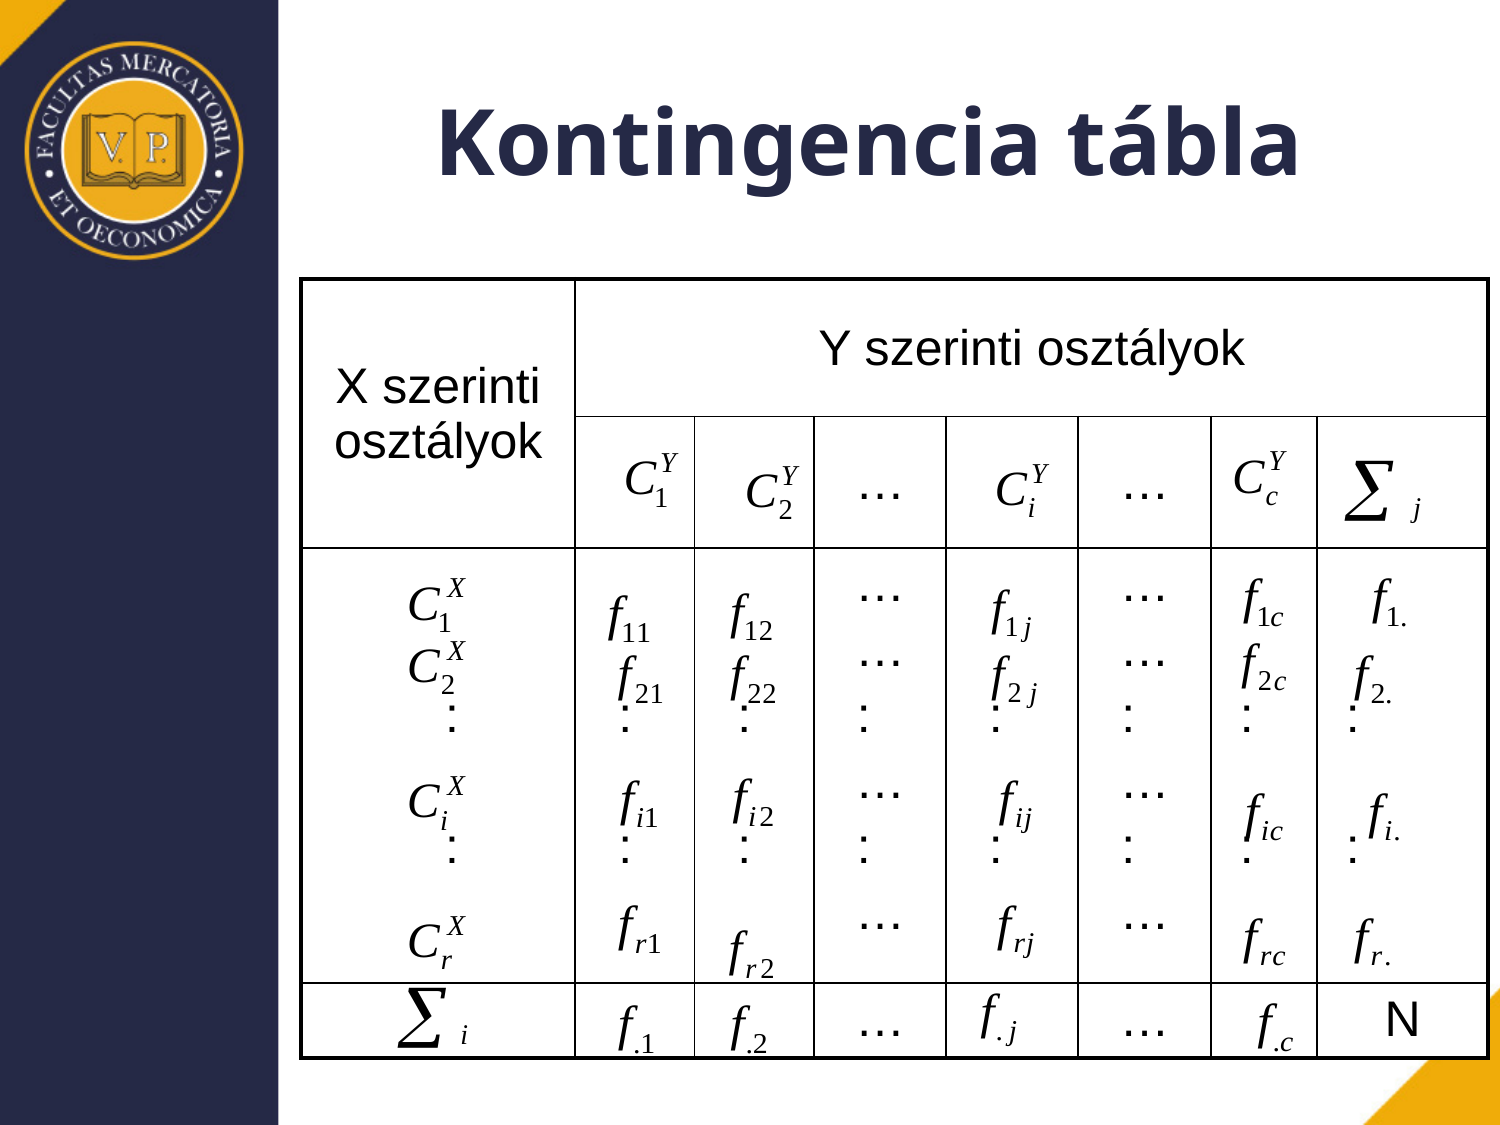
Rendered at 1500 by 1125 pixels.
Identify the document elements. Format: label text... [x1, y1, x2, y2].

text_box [988, 451, 1056, 528]
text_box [600, 641, 669, 709]
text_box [1337, 451, 1433, 532]
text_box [1350, 778, 1407, 851]
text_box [1336, 641, 1397, 713]
table_cell [695, 417, 813, 547]
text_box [974, 574, 1042, 639]
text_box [390, 978, 482, 1059]
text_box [1225, 903, 1290, 976]
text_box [1225, 564, 1290, 627]
table_cell : : [576, 549, 694, 982]
table_cell … [815, 417, 945, 547]
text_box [713, 641, 781, 709]
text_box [1224, 628, 1292, 701]
table_header X szerinti osztályok [303, 281, 574, 547]
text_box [400, 764, 477, 840]
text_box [617, 441, 685, 513]
table_cell [303, 984, 385, 1056]
table_cell [1028, 984, 1077, 1056]
table_cell : : [1212, 549, 1316, 982]
table_header Y szerinti osztályok [576, 281, 1486, 416]
table_cell … [1079, 984, 1210, 1056]
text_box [1336, 903, 1397, 976]
picture [0, 0, 1500, 1125]
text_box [400, 628, 477, 701]
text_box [1225, 439, 1294, 515]
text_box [711, 916, 779, 984]
table_cell [947, 417, 1077, 547]
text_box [981, 766, 1038, 842]
table_cell [576, 984, 694, 1056]
table_cell : : [1318, 549, 1486, 982]
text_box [1354, 564, 1411, 636]
table_cell [576, 417, 694, 547]
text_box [400, 566, 477, 628]
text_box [713, 578, 781, 640]
table_cell … [1079, 417, 1210, 547]
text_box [590, 580, 654, 649]
table_cell [1318, 417, 1486, 547]
table_cell [1212, 417, 1316, 547]
table_cell [1212, 984, 1316, 1056]
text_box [602, 766, 663, 838]
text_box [738, 453, 806, 526]
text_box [400, 903, 477, 976]
table_cell : : [947, 549, 1077, 982]
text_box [713, 992, 773, 1063]
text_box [1240, 989, 1300, 1061]
title Kontingencia tábla [312, 44, 1426, 233]
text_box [600, 891, 665, 959]
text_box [974, 641, 1046, 717]
table_cell [485, 984, 574, 1056]
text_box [979, 891, 1040, 967]
table_cell … [815, 984, 945, 1056]
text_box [600, 991, 661, 1063]
table_cell : : [695, 549, 813, 982]
table_cell [695, 984, 709, 1056]
table_cell [778, 984, 813, 1056]
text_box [1227, 778, 1288, 851]
table_cell : : [303, 549, 574, 982]
table_cell [947, 984, 959, 1056]
table_cell N [1318, 984, 1486, 1056]
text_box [715, 764, 779, 836]
table_cell … … : … : … [1079, 549, 1210, 982]
table_cell … … : … : … [815, 549, 945, 982]
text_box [963, 978, 1023, 1055]
